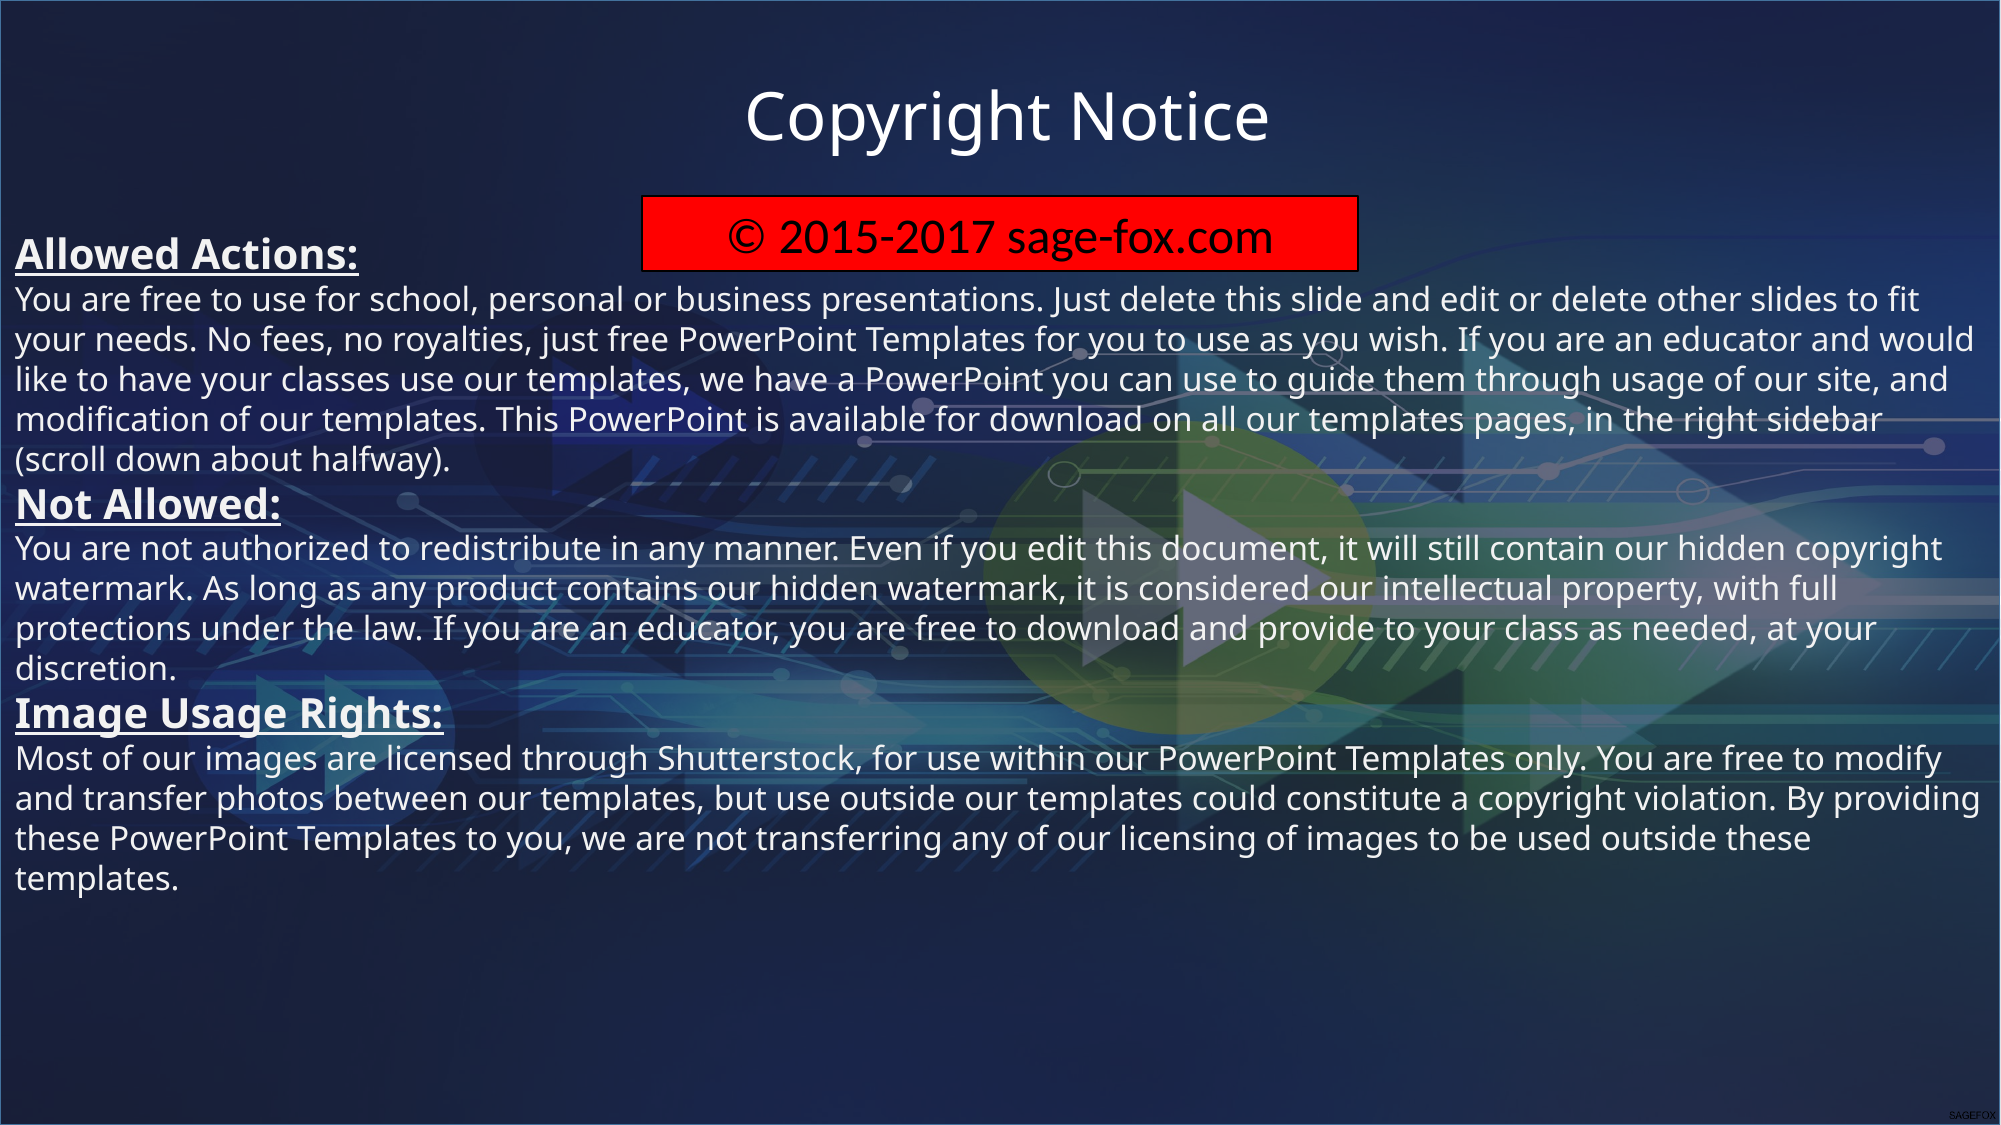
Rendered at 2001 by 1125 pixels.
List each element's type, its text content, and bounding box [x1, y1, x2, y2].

text_box © 2015-2017 sage-fox.com [641, 196, 1358, 272]
title Copyright Notice [493, 60, 1524, 178]
text_box Allowed Actions: You are free to use for school, personal or business presentations. Just delete this slide and edit or delete other slides to fit your needs. No fees, no royalties, just free PowerPoint Templates for you to use as you wish. If you are an educator and would like to have your classes use our templates, we have a PowerPoint you can use to guide them through usage of our site, and modification of our templates. This PowerPoint is available for download on all our templates pages, in the right sidebar (scroll down about halfway). Not Allowed: You are not authorized to redistribute in any manner. Even if you edit this document, it will still contain our hidden copyright watermark. As long as any product contains our hidden watermark, it is considered our intellectual property, with full protections under the law. If you are an educator, you are free to download and provide to your class as needed, at your discretion. Image Usage Rights: Most of our images are licensed through Shutterstock, for use within our PowerPoint Templates only. You are free to modify and transfer photos between our templates, but use outside our templates could constitute a copyright violation. By providing these PowerPoint Templates to you, we are not transferring any of our licensing of images to be used outside these templates. [0, 0, 2000, 1125]
